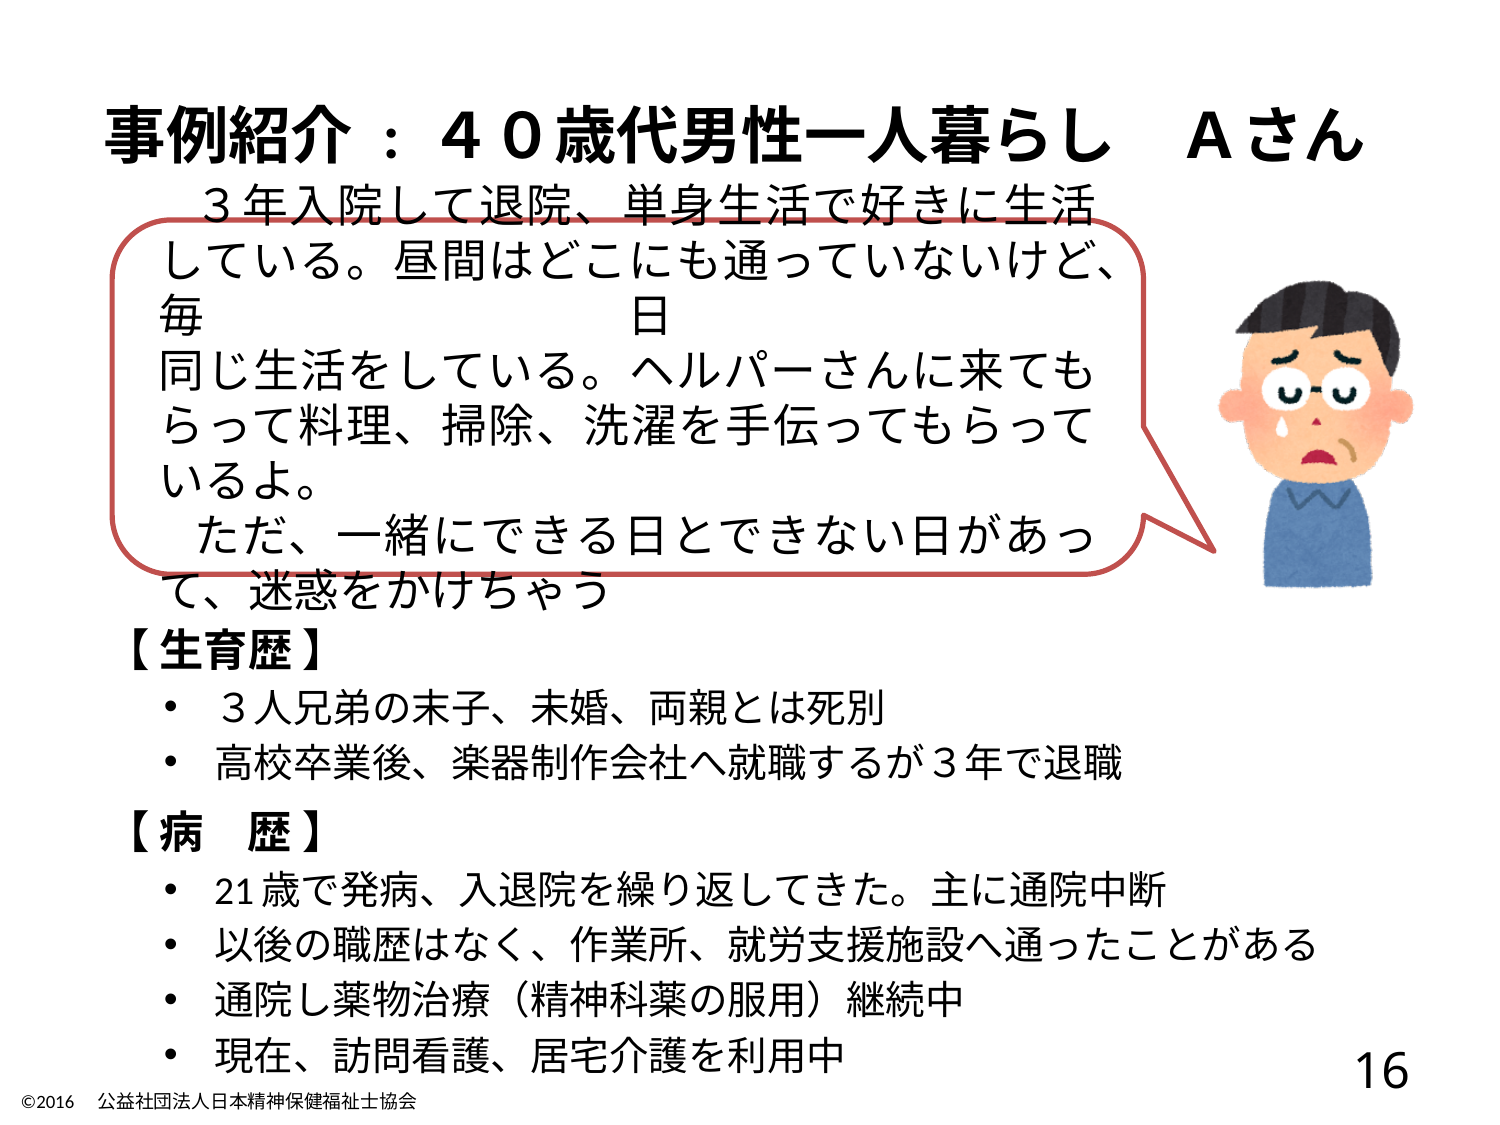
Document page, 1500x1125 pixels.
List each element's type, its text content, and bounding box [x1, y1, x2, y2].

picture [1160, 268, 1447, 597]
title 事例紹介 : ４０歳代男性一人暮らし Ａさん [88, 88, 1500, 229]
slide_number 16 [1074, 1042, 1425, 1103]
list 【 生育歴 】 ３人兄弟の末子、未婚、両親とは死別 高校卒業後、楽器制作会社へ就職するが３年で退職 【 病 歴 】 21歳で発病、入退院を繰り返してきた。主に通院中断 以後の職歴はなく、作業所、就労支援施設へ通ったことがある 通院し薬物治療（精神科薬の服用）継続中 現在、訪問看護、居宅介護を利用中 [90, 614, 1425, 1094]
text_box ©2016 公益社団法人日本精神保健福祉士協会 [5, 1082, 443, 1120]
text_box ３年入院して退院、単身生活で好きに生活している。昼間はどこにも通っていないけど、毎日 同じ生活をしている。ヘルパーさんに来てもらって料理、掃除、洗濯を手伝ってもらっているよ。 ただ、一緒にできる日とできない日があって、迷惑をかけちゃう [110, 229, 1155, 577]
